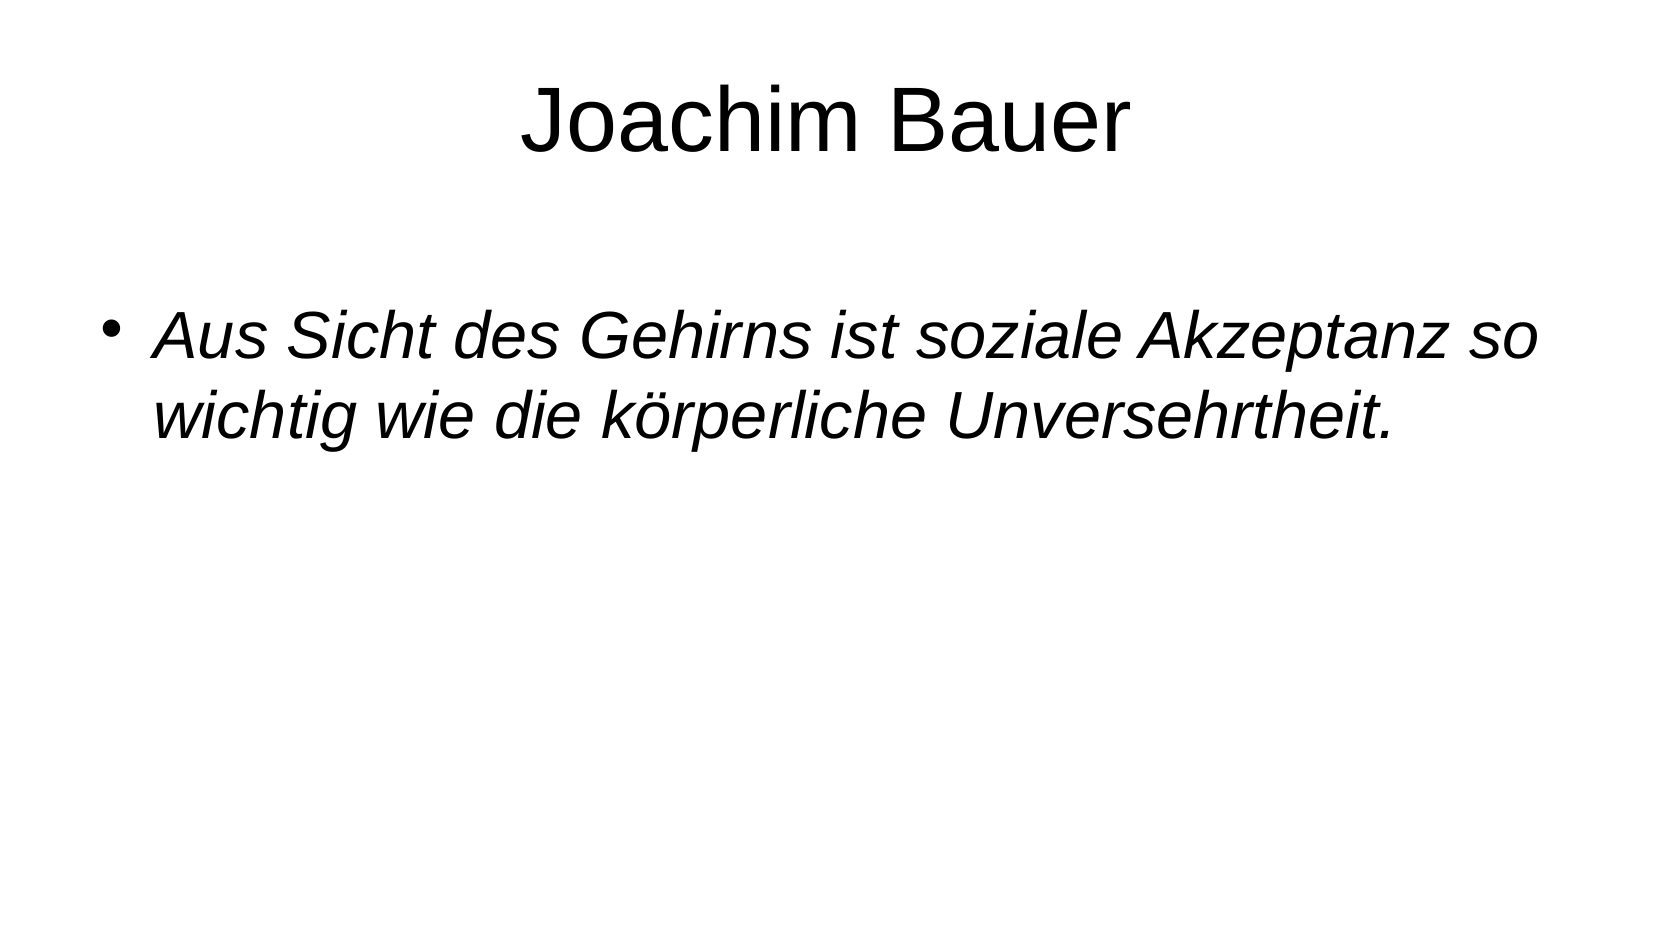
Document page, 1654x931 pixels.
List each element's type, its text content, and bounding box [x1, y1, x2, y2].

text_box Aus Sicht des Gehirns ist soziale Akzeptanz so wichtig wie die körperliche Unversehrtheit. [82, 217, 1571, 757]
text_box Joachim Bauer [82, 59, 1571, 170]
